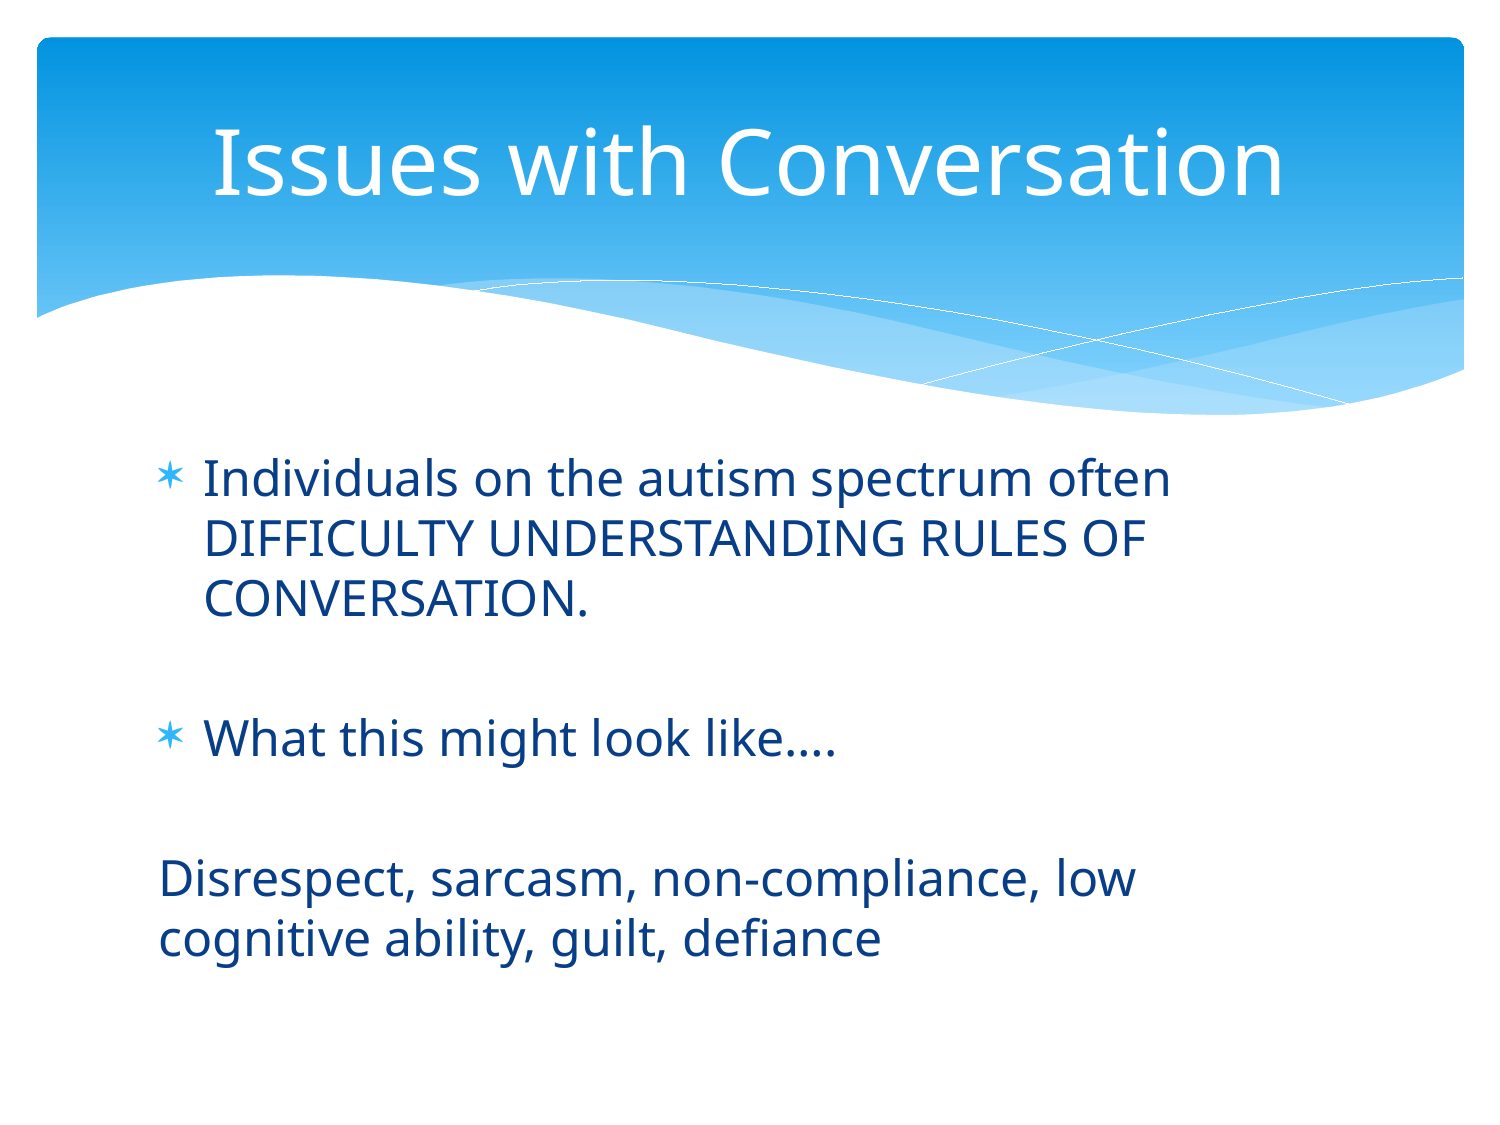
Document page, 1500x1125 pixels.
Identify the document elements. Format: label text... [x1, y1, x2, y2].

title Issues with Conversation [75, 55, 1425, 261]
list Individuals on the autism spectrum often DIFFICULTY UNDERSTANDING RULES OF CONVERSATION. What this might look like…. Disrespect, sarcasm, non-compliance, low cognitive ability, guilt, defiance [143, 438, 1359, 1005]
